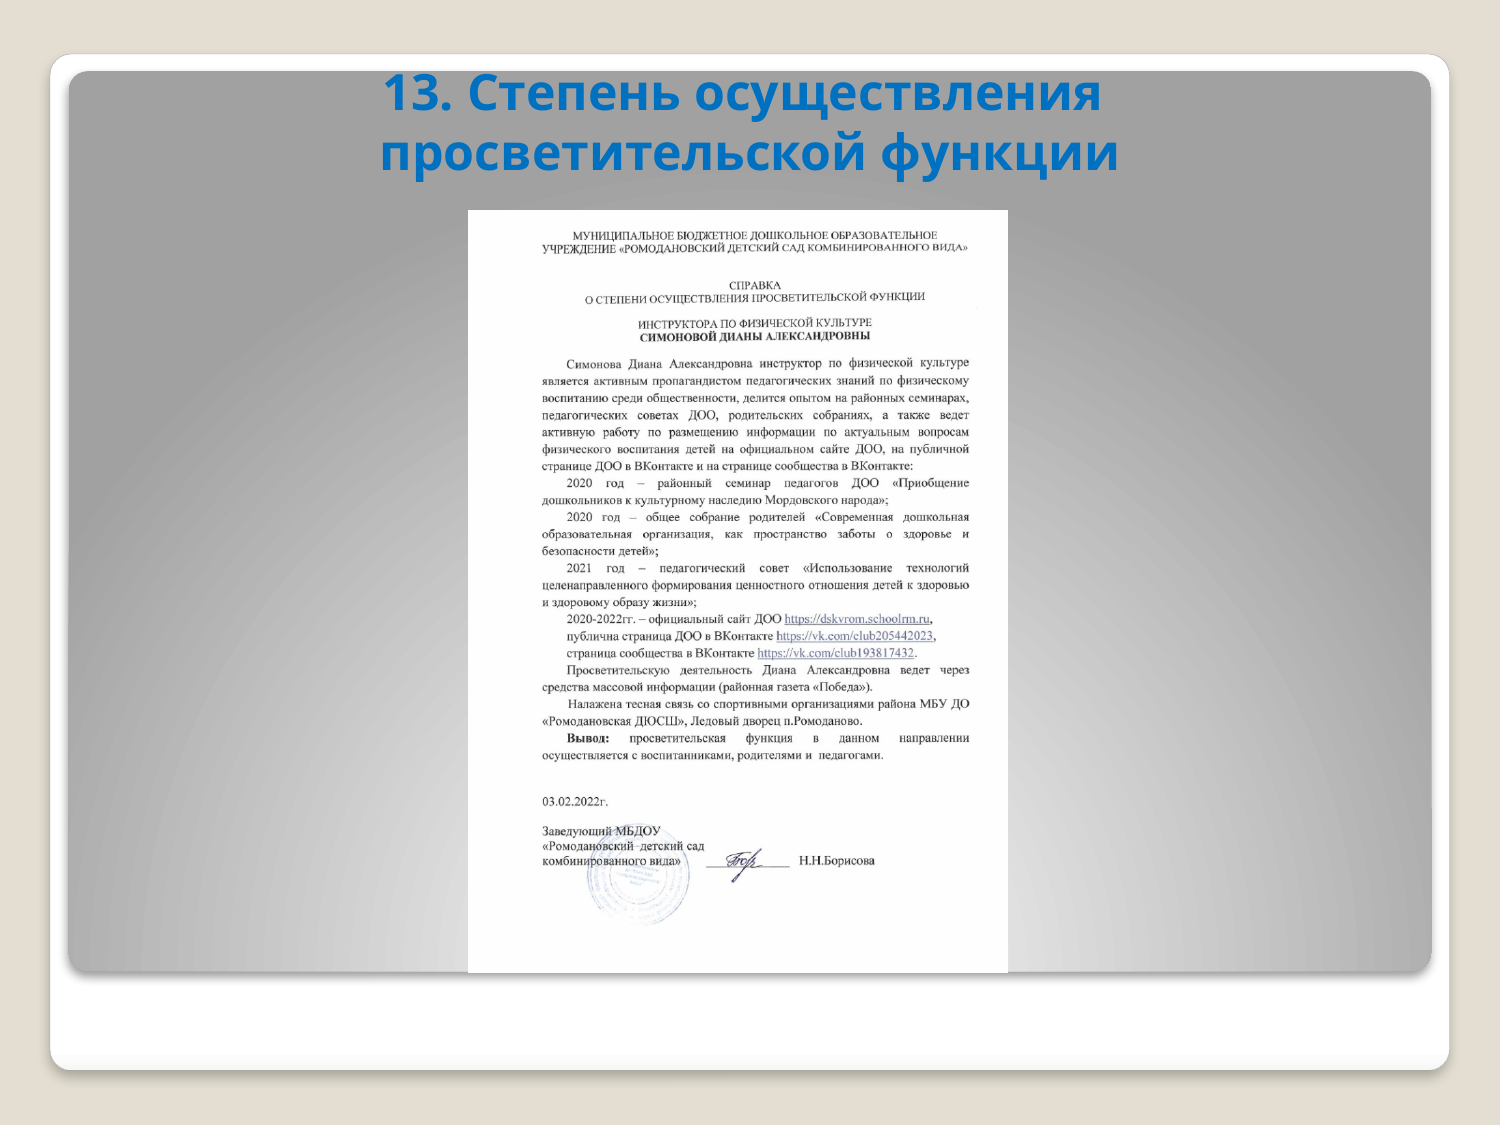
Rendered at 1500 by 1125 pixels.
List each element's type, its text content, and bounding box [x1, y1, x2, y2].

title 13. Степень осуществления просветительской функции [0, 58, 1500, 188]
picture [468, 210, 1008, 973]
